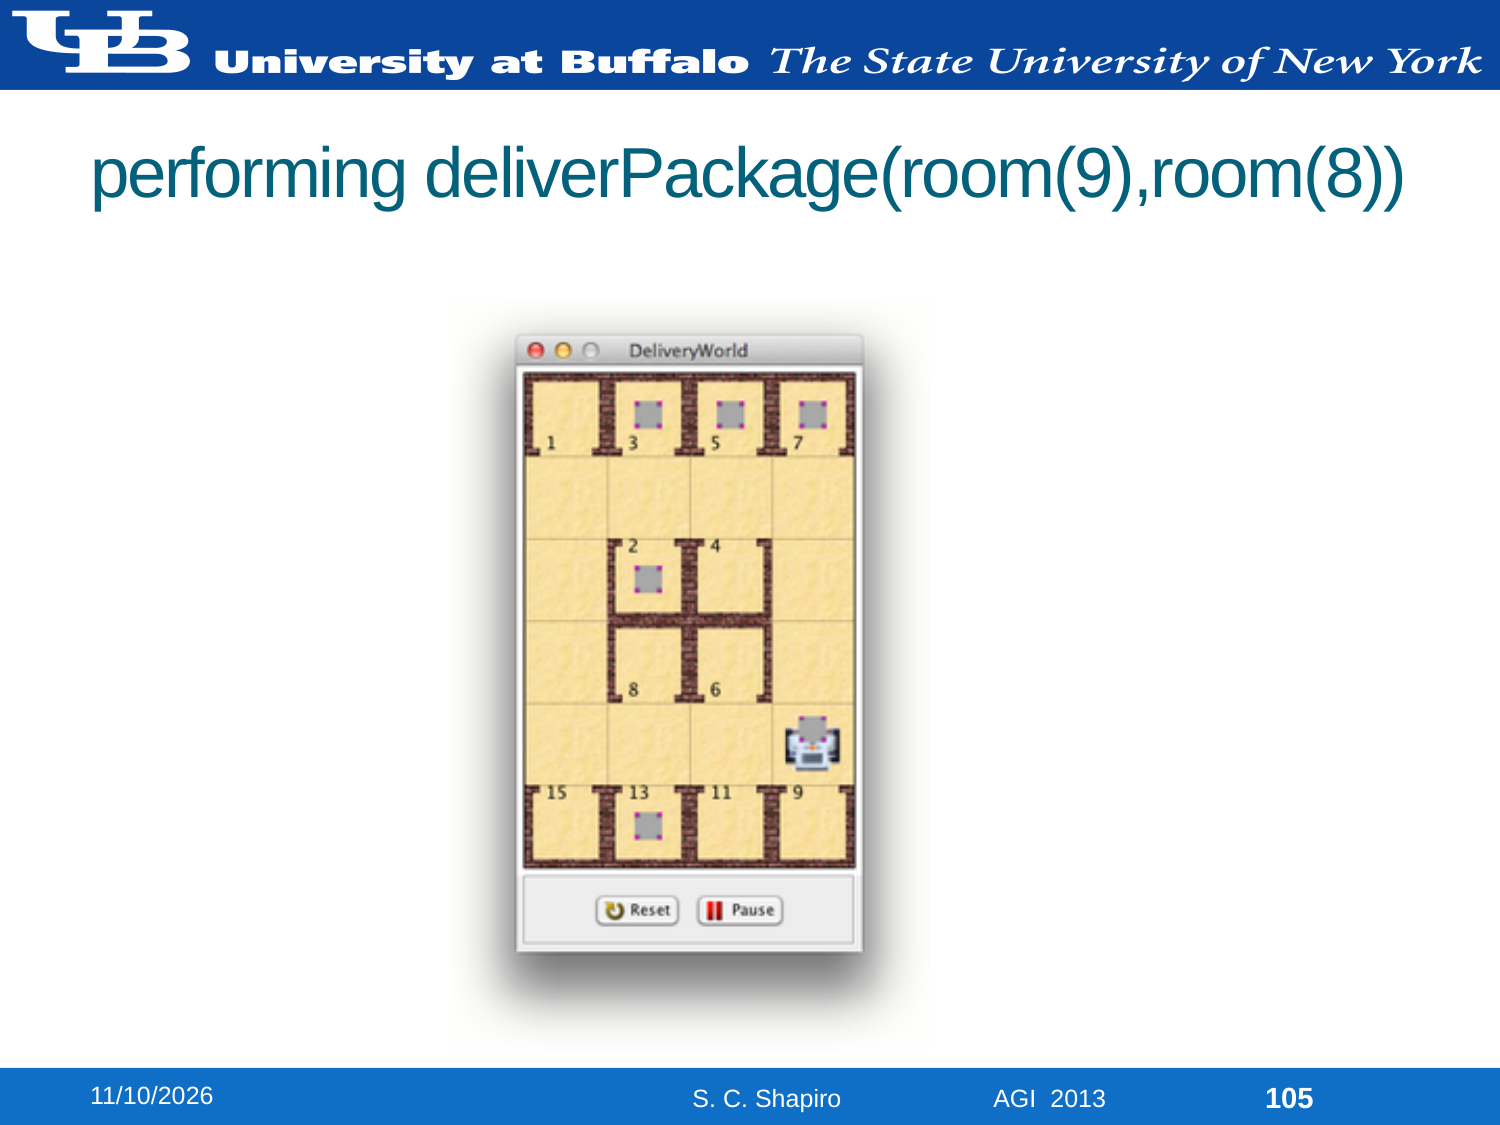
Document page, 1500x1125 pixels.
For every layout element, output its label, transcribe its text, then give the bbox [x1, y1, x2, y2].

footer S. C. Shapiro AGI 2013 [562, 1071, 1238, 1125]
slide_number 105 [1250, 1069, 1425, 1124]
picture [0, 0, 1500, 90]
picture [449, 299, 930, 1051]
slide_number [75, 1068, 550, 1122]
title performing deliverPackage(room(9),room(8)) [75, 87, 1425, 250]
